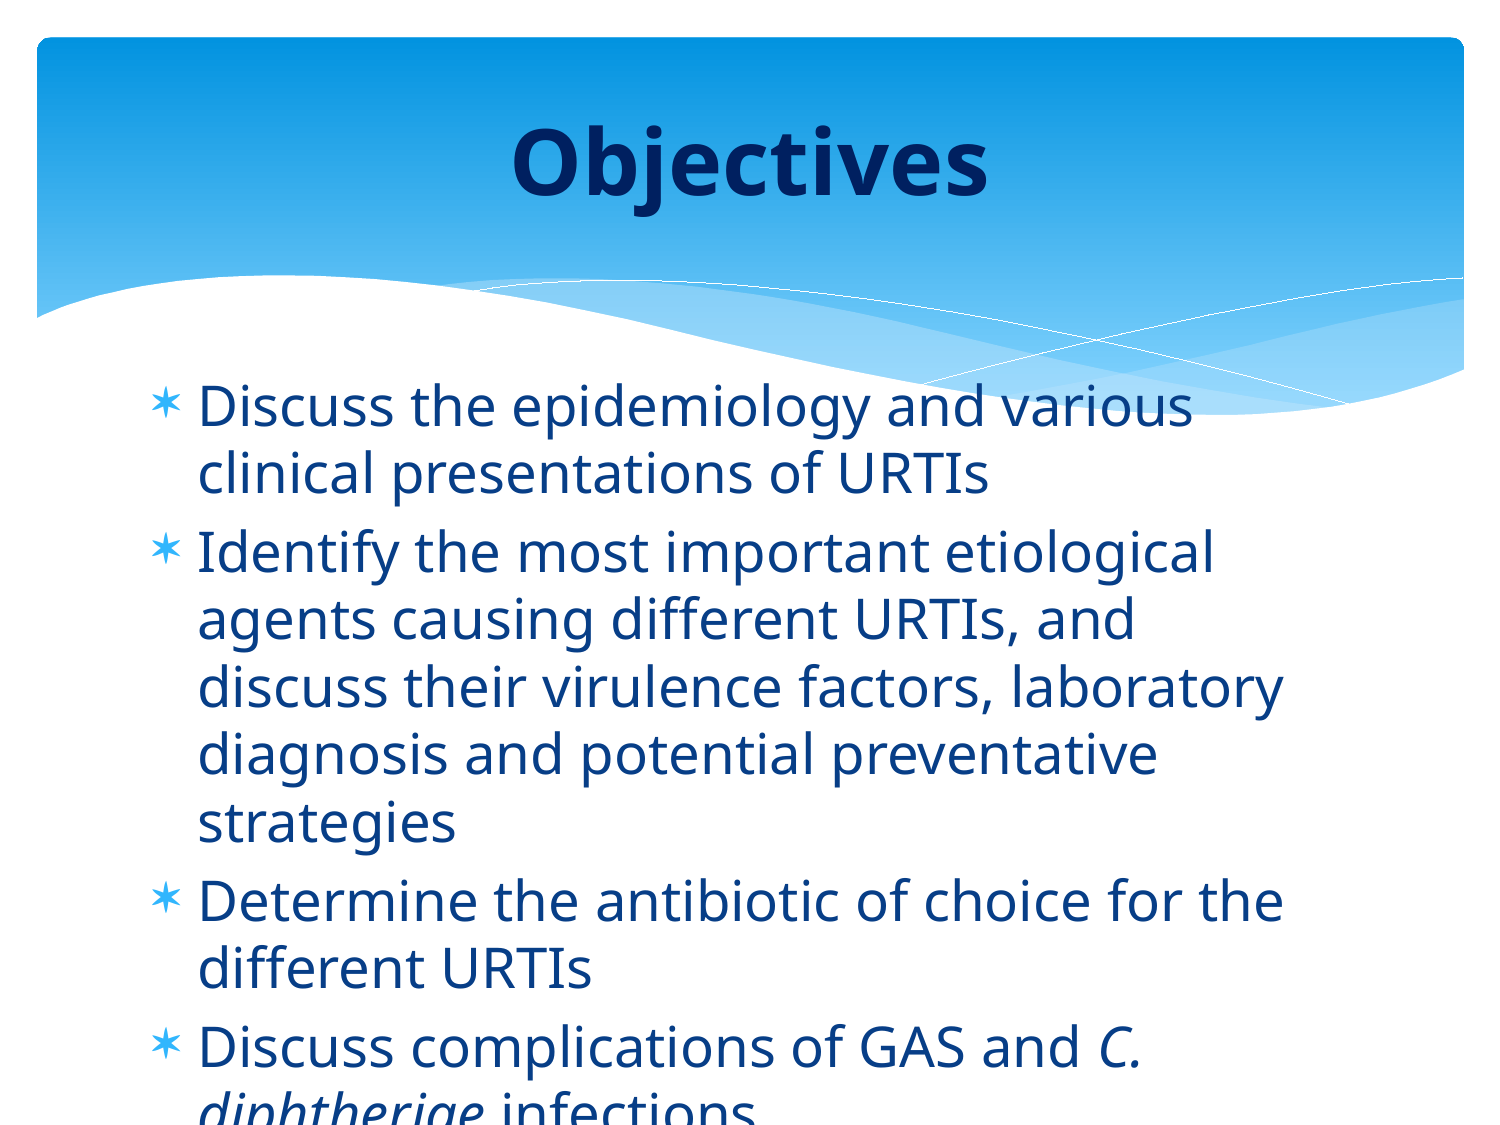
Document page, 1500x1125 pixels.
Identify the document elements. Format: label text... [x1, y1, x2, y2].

list Discuss the epidemiology and various clinical presentations of URTIs Identify the most important etiological agents causing different URTIs, and discuss their virulence factors, laboratory diagnosis and potential preventative strategies Determine the antibiotic of choice for the different URTIs Discuss complications of GAS and C. diphtheriae infections [137, 362, 1353, 1088]
title Objectives [75, 55, 1425, 261]
